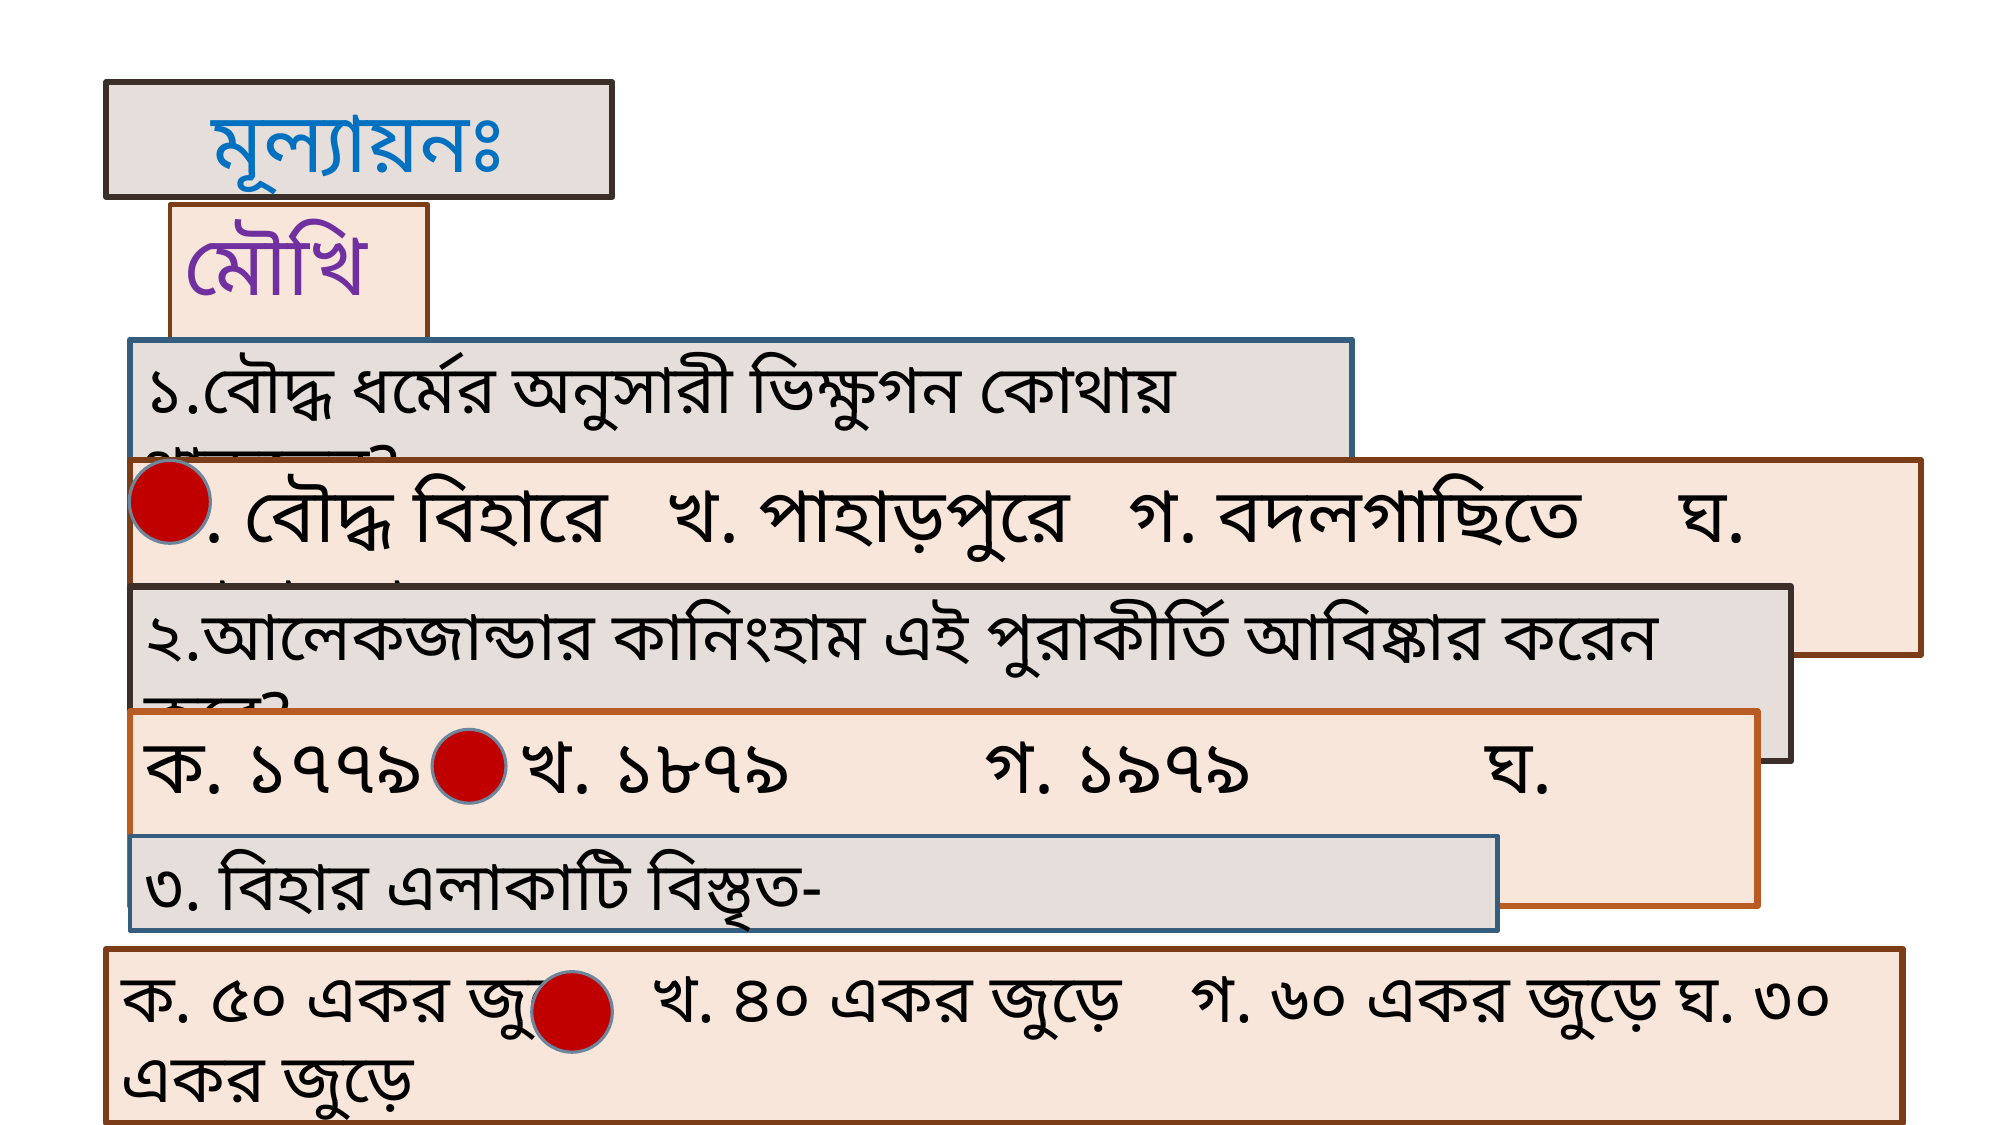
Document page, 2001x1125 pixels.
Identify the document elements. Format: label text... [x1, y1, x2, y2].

text_box মূল্যায়নঃ [106, 82, 613, 197]
text_box ক. ৫০ একর জুড়ে খ. ৪০ একর জুড়ে গ. ৬০ একর জুড়ে ঘ. ৩০ একর জুড়ে [106, 948, 1903, 1124]
text_box ক. ১৭৭৯ খ. ১৮৭৯ গ. ১৯৭৯ ঘ. ১৬৭৯ [129, 711, 1758, 907]
text_box ৩. বিহার এলাকাটি বিস্তৃত- [129, 836, 1498, 931]
text_box [430, 727, 508, 805]
text_box ক. বৌদ্ধ বিহারে খ. পাহাড়পুরে গ. বদলগাছিতে ঘ. জামালপুরে [129, 460, 1921, 655]
text_box [530, 970, 614, 1054]
text_box মৌখিকঃ [170, 204, 428, 339]
text_box ২.আলেকজান্ডার কানিংহাম এই পুরাকীর্তি আবিষ্কার করেন কবে? [129, 586, 1791, 762]
text_box [127, 458, 212, 545]
text_box ১.বৌদ্ধ ধর্মের অনুসারী ভিক্ষুগন কোথায় থাকতেন? [129, 339, 1353, 460]
